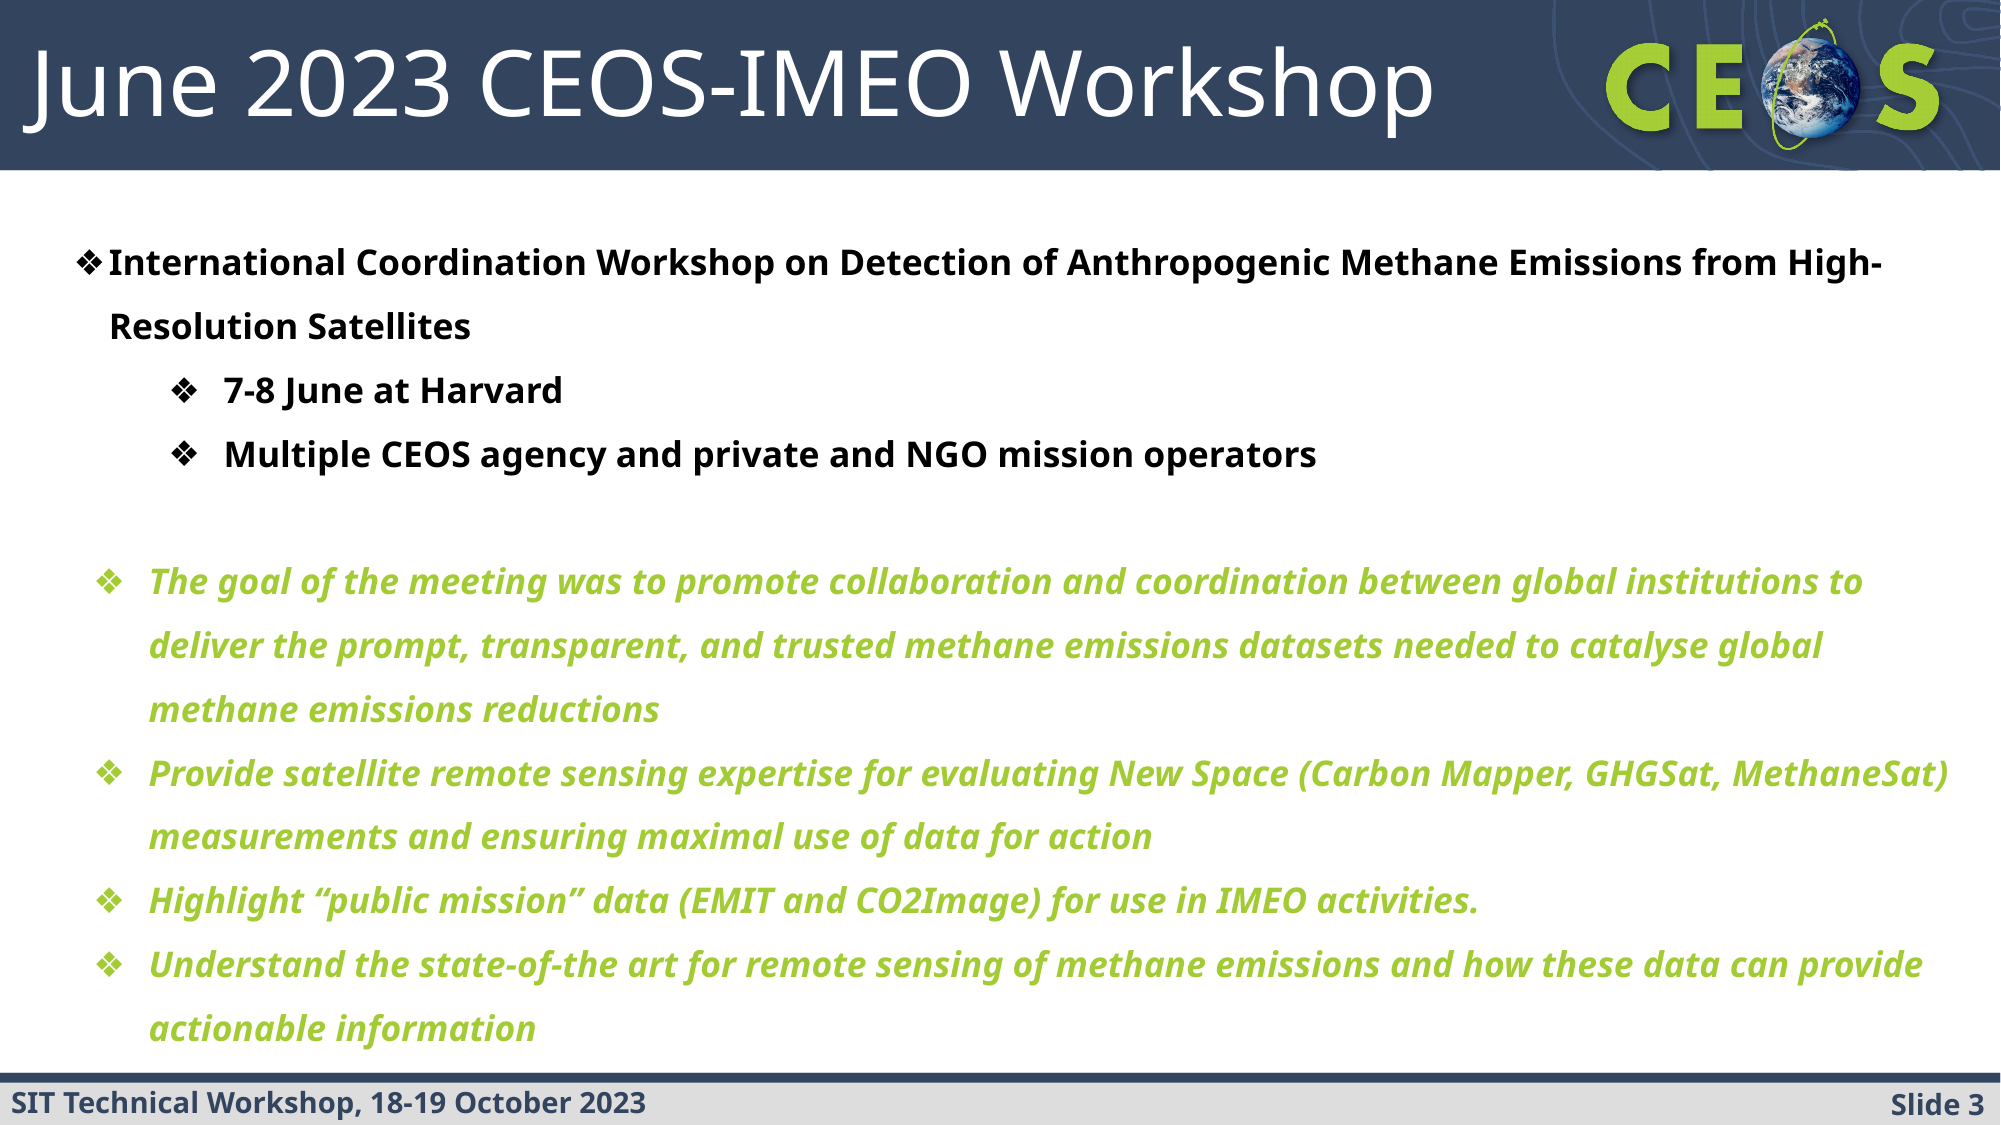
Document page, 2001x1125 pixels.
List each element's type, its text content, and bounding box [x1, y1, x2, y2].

text_box June 2023 CEOS-IMEO Workshop [15, 16, 1627, 142]
picture [1606, 18, 1939, 150]
text_box International Coordination Workshop on Detection of Anthropogenic Methane Emissions from High-Resolution Satellites 7-8 June at Harvard Multiple CEOS agency and private and NGO mission operators The goal of the meeting was to promote collaboration and coordination between global institutions to deliver the prompt, transparent, and trusted methane emissions datasets needed to catalyse global methane emissions reductions Provide satellite remote sensing expertise for evaluating New Space (Carbon Mapper, GHGSat, MethaneSat) measurements and ensuring maximal use of data for action Highlight “public mission” data (EMIT and CO2Image) for use in IMEO activities. Understand the state-of-the art for remote sensing of methane emissions and how these data can provide actionable information [58, 211, 1967, 1056]
